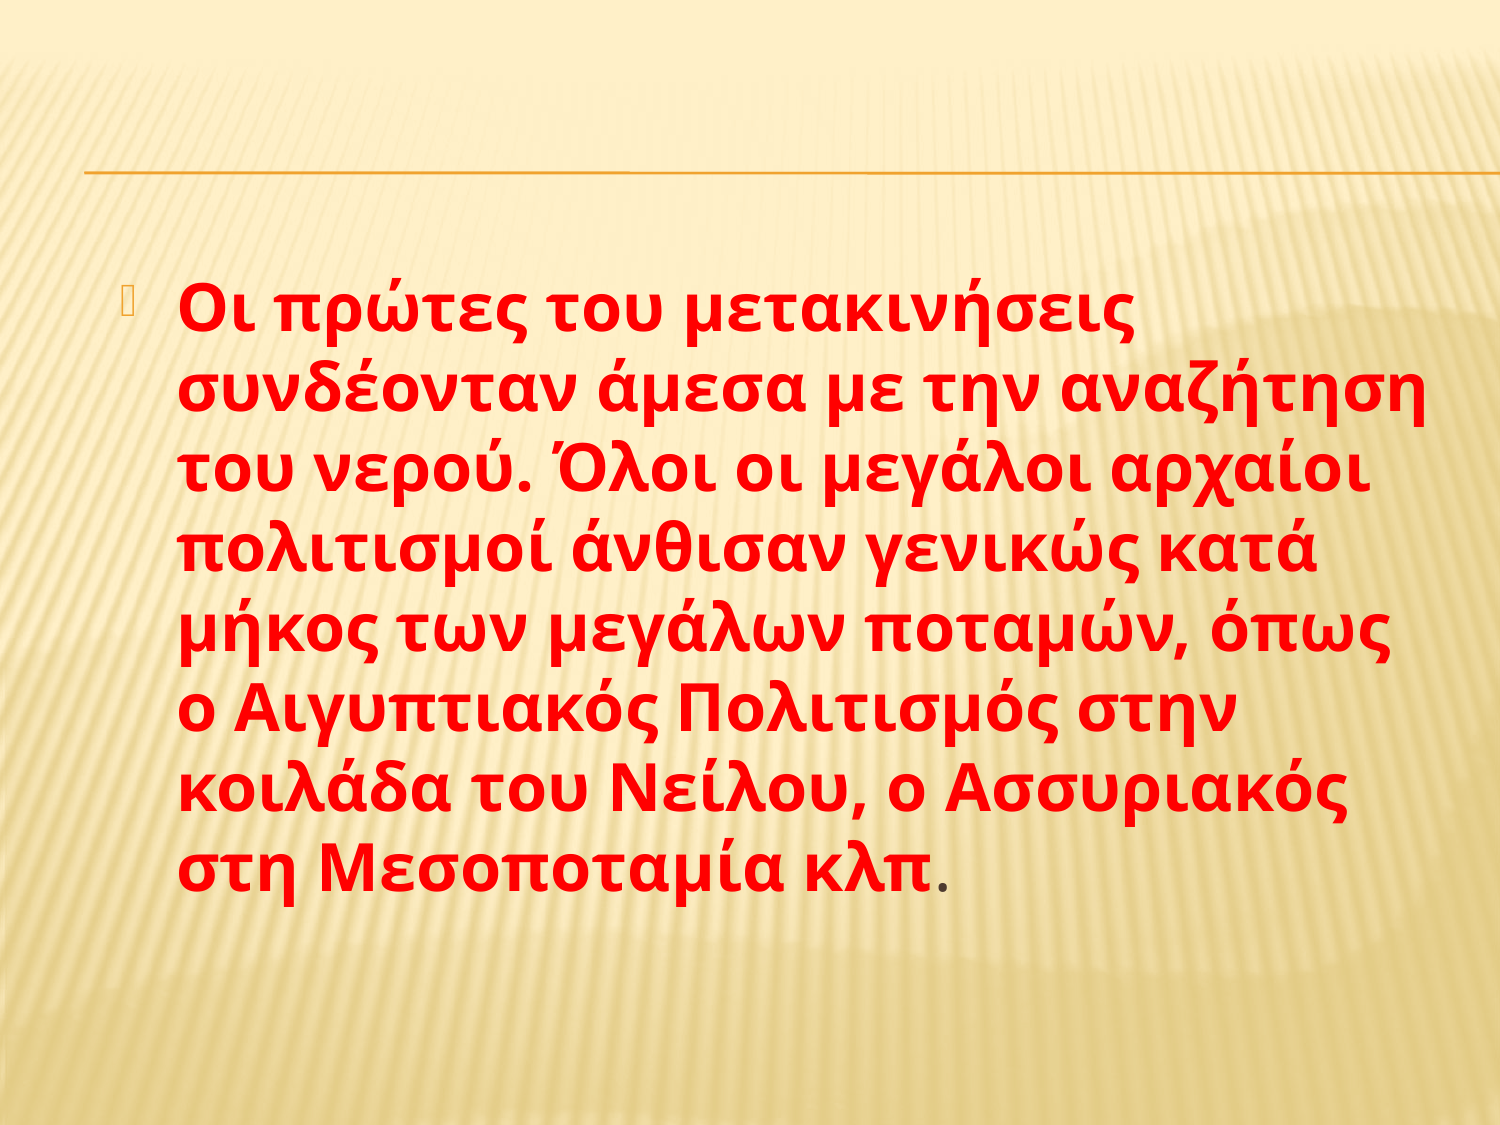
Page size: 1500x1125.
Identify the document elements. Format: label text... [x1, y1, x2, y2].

list Οι πρώτες του μετακινήσεις συνδέονταν άμεσα με την αναζήτηση του νερού. Όλοι οι μεγάλοι αρχαίοι πολιτισμοί άνθισαν γενικώς κατά μήκος των μεγάλων ποταμών, όπως ο Αιγυπτιακός Πολιτισμός στην κοιλάδα του Νείλου, ο Ασσυριακός στη Μεσοποταμία κλπ. [105, 257, 1456, 942]
